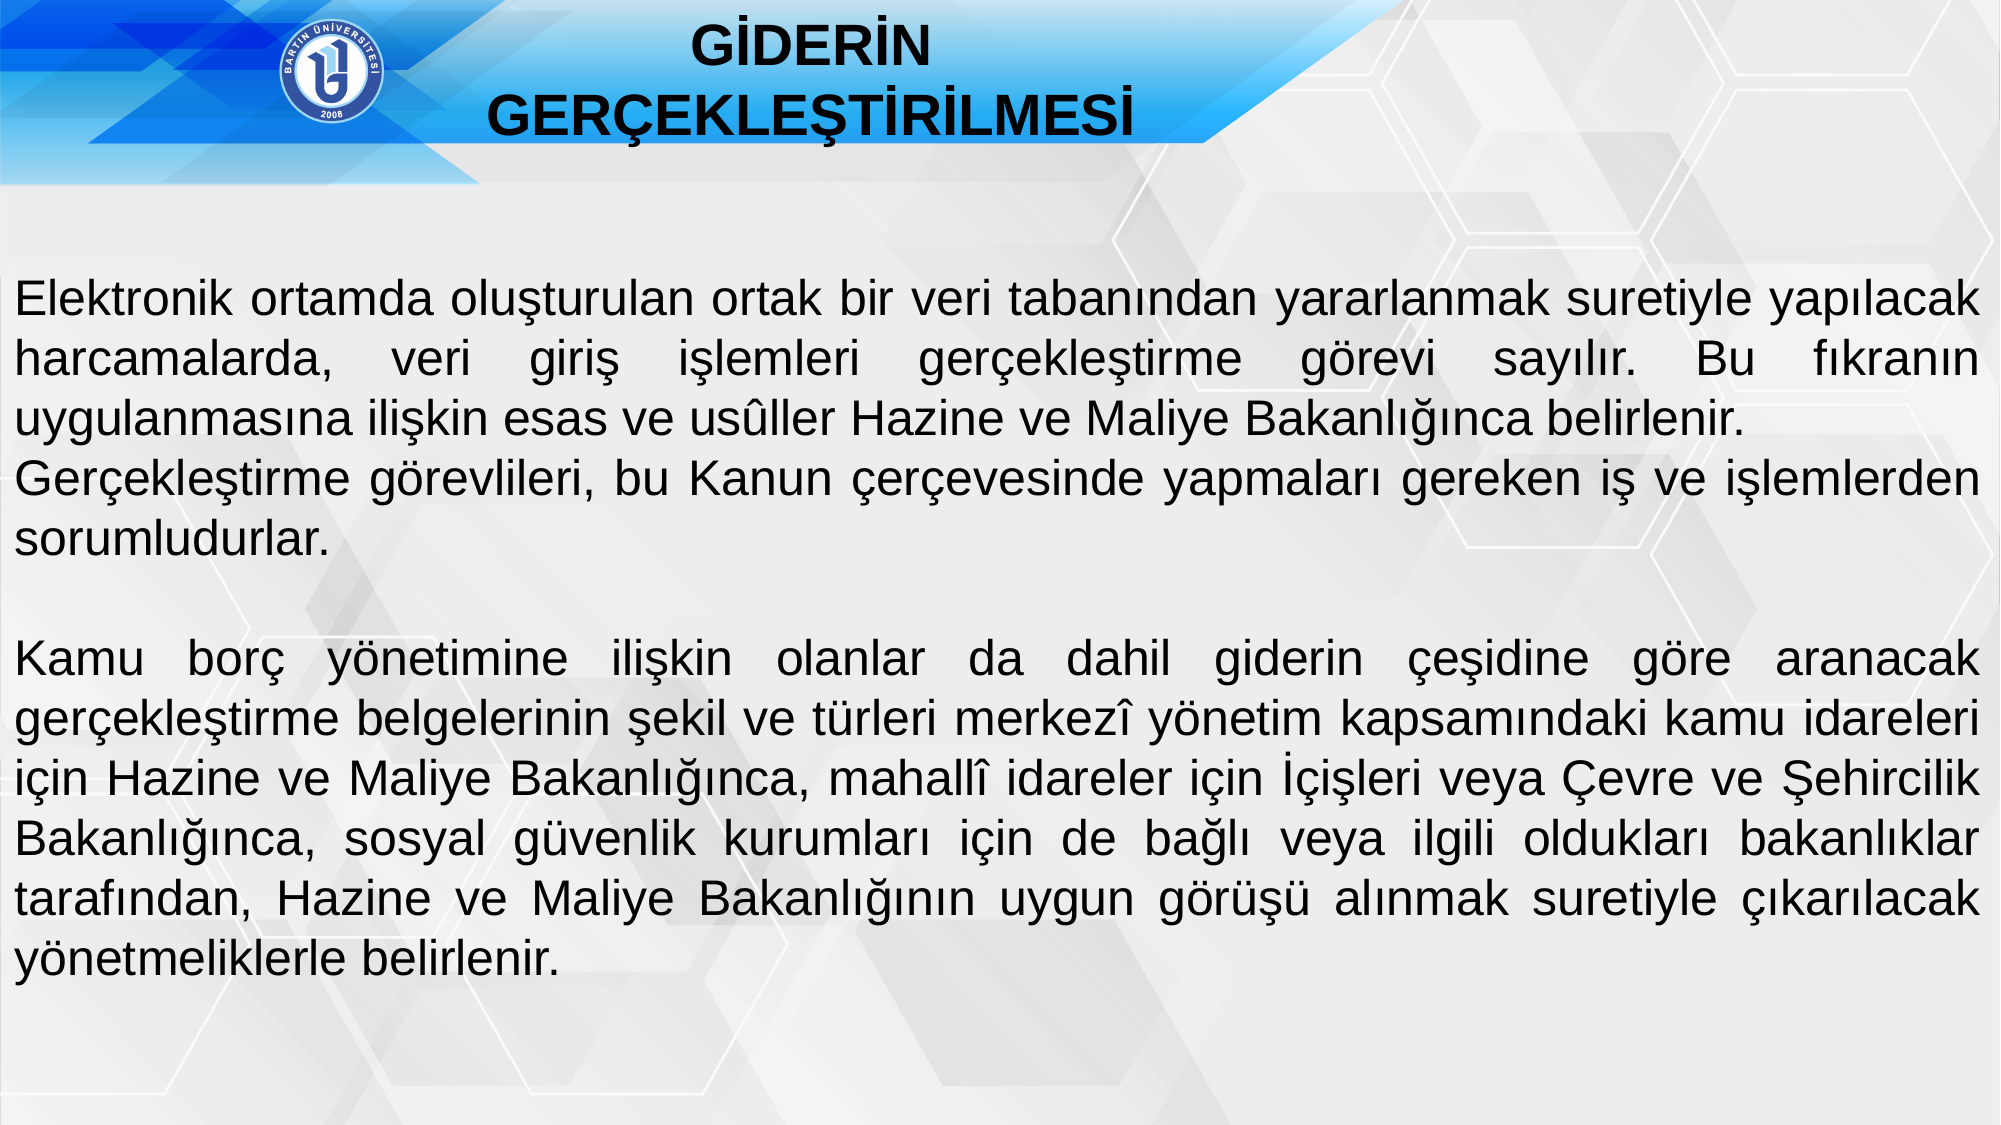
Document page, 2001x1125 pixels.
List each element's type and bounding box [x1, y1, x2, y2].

text_box [0, 0, 1426, 199]
picture [0, 0, 2000, 1125]
